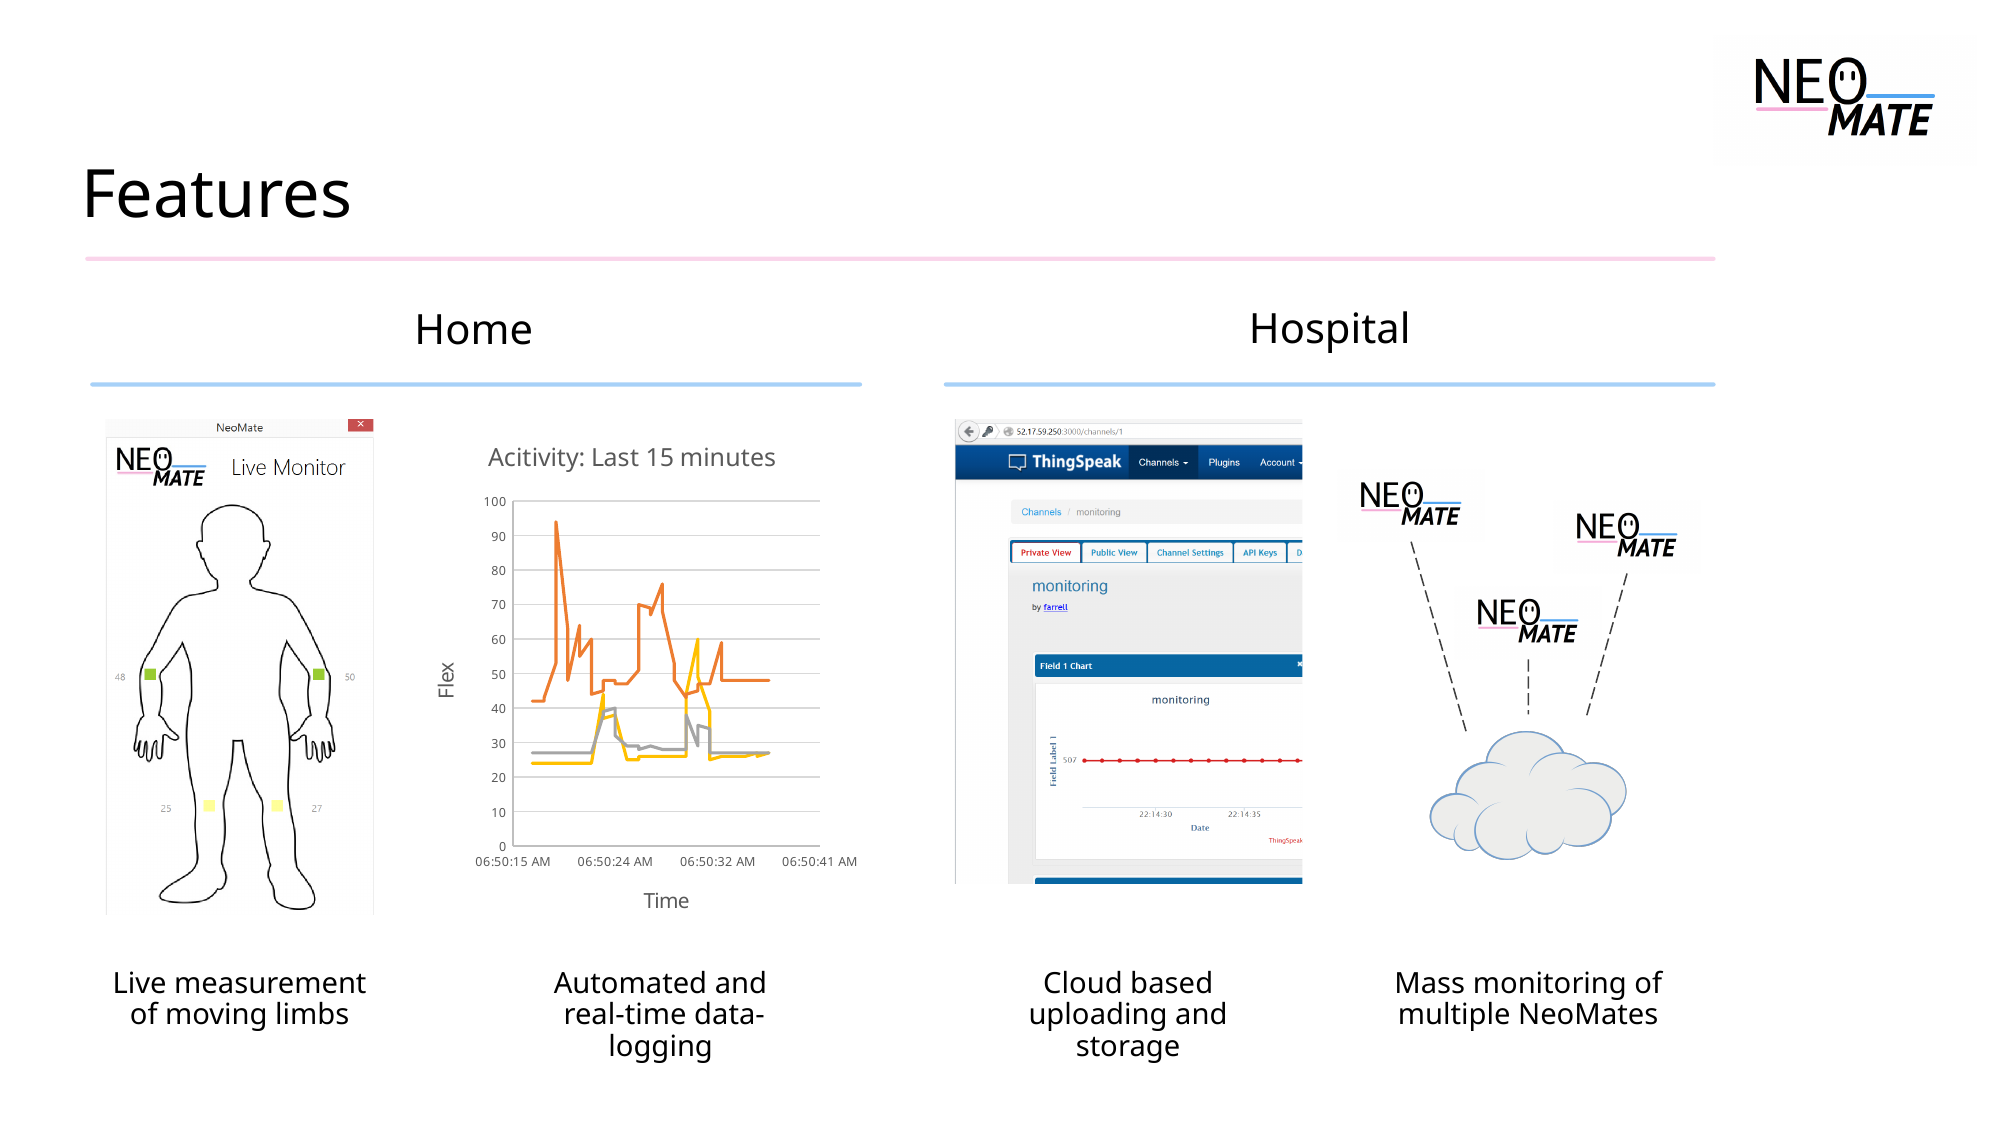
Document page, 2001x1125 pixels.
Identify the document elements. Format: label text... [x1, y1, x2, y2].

text_box Live measurement of moving limbs [80, 960, 399, 1039]
text_box Mass monitoring of multiple NeoMates [1366, 960, 1690, 1039]
picture [105, 419, 375, 915]
picture [1467, 586, 1585, 660]
chart [398, 413, 867, 946]
picture [1553, 500, 1701, 574]
picture [1713, 35, 1977, 166]
text_box Features [66, 132, 1554, 259]
text_box Automated and real-time data-logging [502, 960, 826, 1070]
picture [1429, 731, 1628, 860]
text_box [1410, 541, 1467, 732]
picture [953, 419, 1303, 885]
text_box Home [87, 293, 860, 369]
text_box Cloud based uploading and storage [966, 960, 1290, 1070]
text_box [1585, 573, 1628, 718]
text_box Hospital [945, 292, 1714, 368]
picture [1337, 468, 1485, 542]
